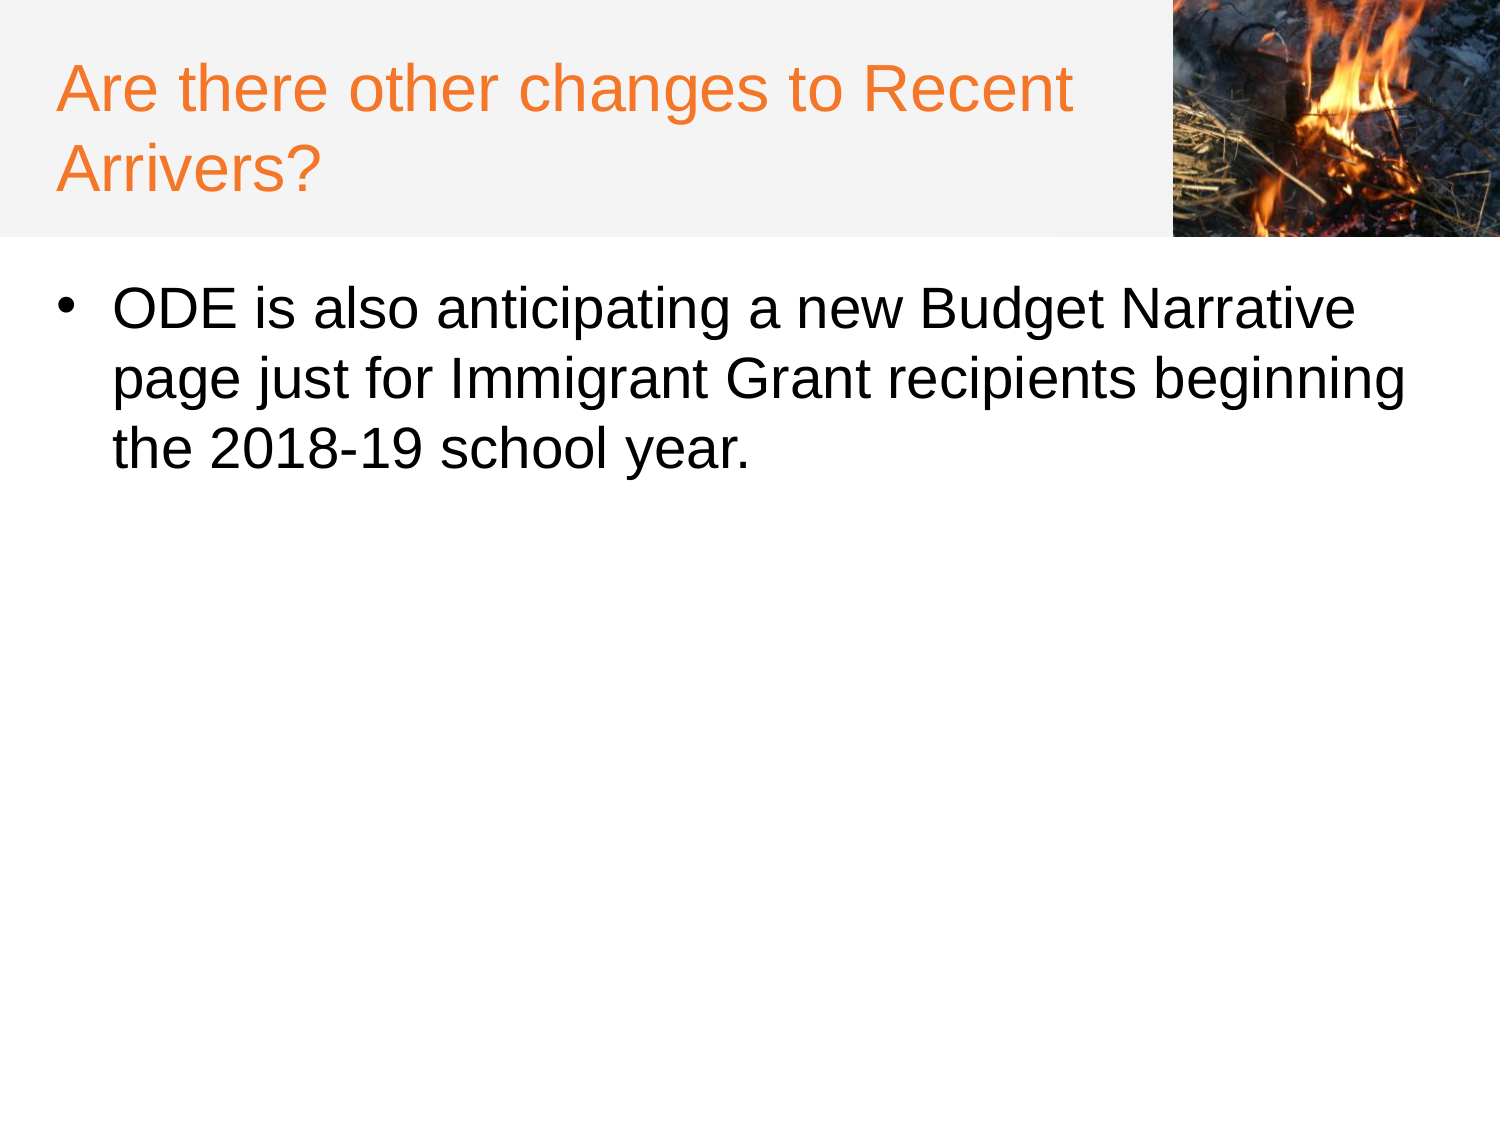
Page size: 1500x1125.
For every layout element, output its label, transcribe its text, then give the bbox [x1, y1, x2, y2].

list ODE is also anticipating a new Budget Narrative page just for Immigrant Grant recipients beginning the 2018-19 school year. [41, 262, 1450, 1005]
title Are there other changes to Recent Arrivers? [41, 37, 1164, 213]
picture [1173, 0, 1500, 237]
